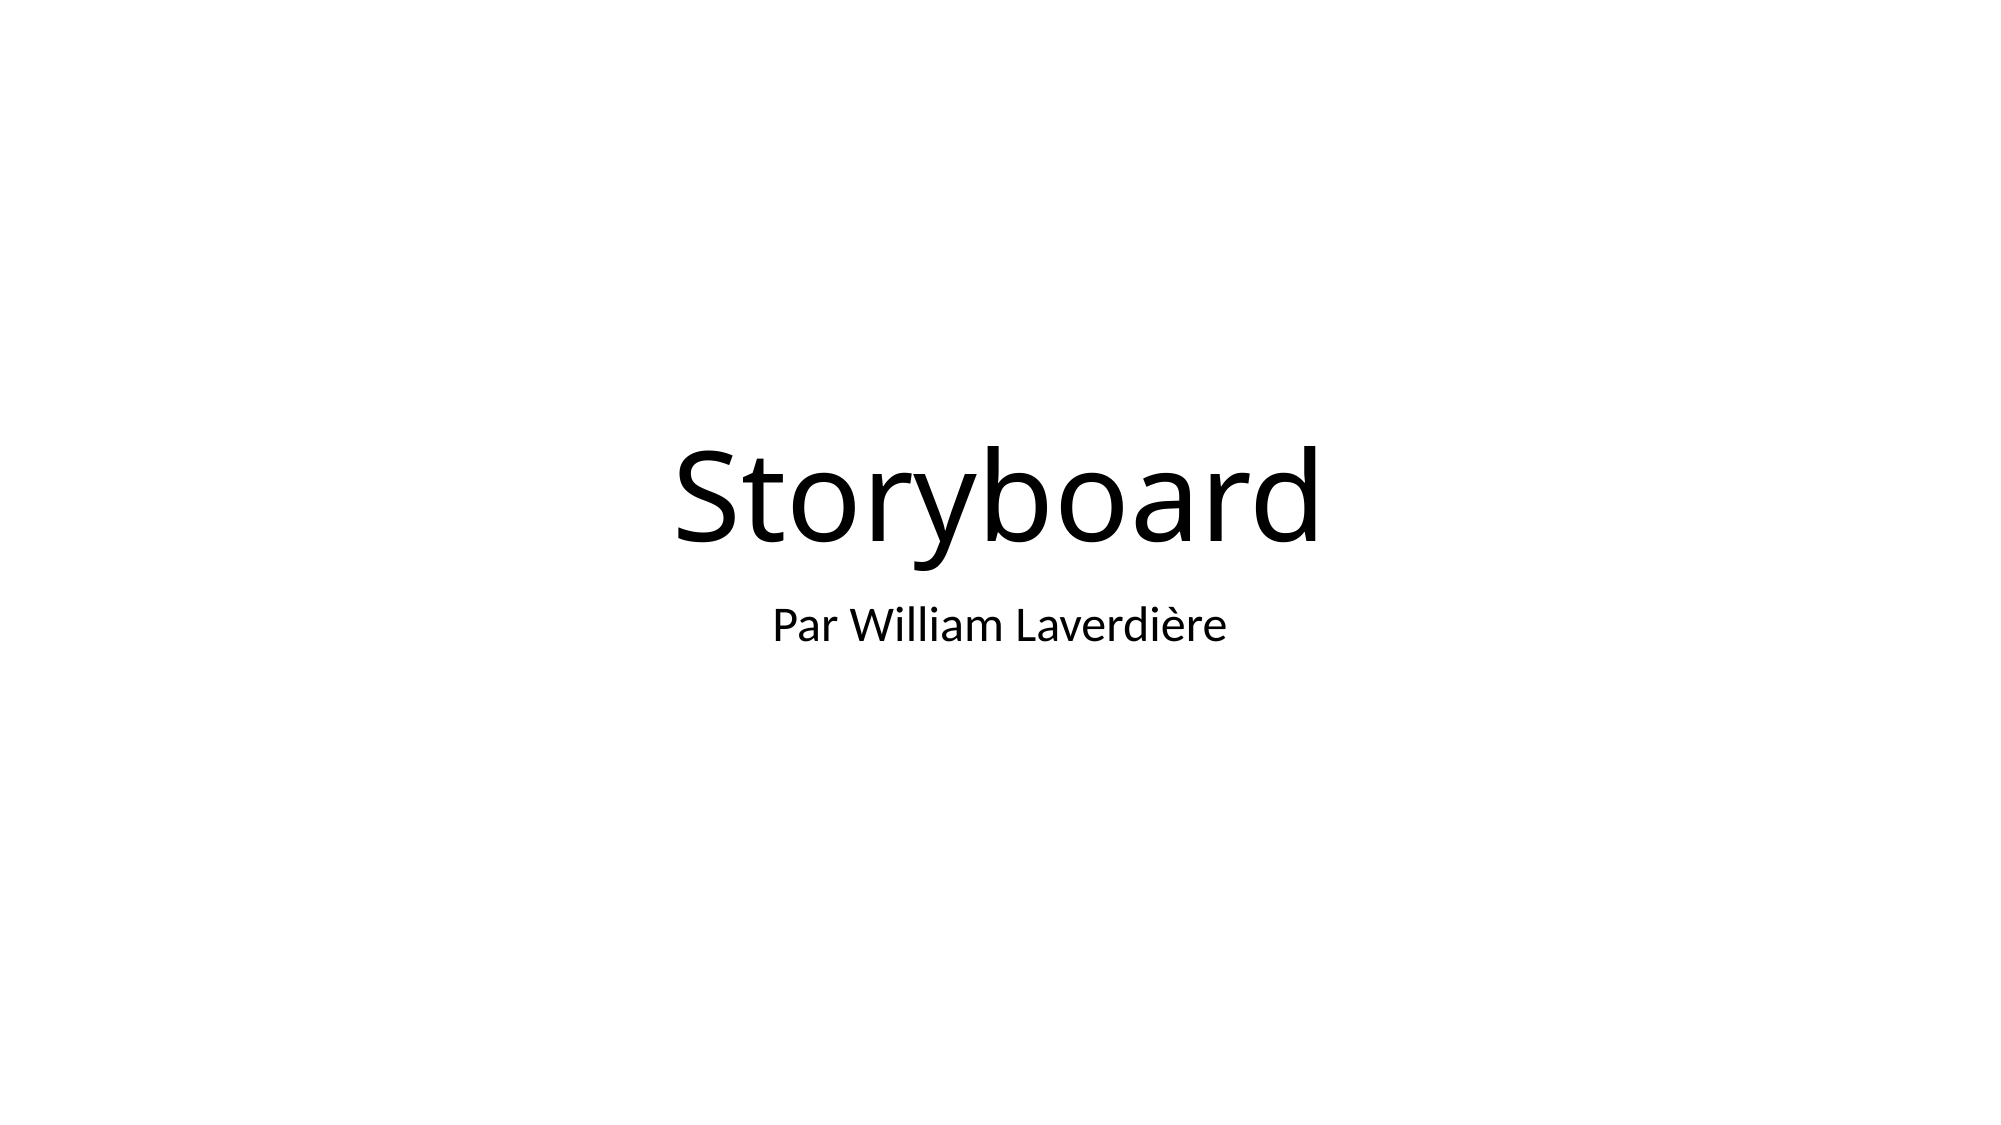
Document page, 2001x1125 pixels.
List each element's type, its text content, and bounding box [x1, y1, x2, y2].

title Storyboard [249, 184, 1750, 576]
subtitle Par William Laverdière [249, 590, 1750, 863]
